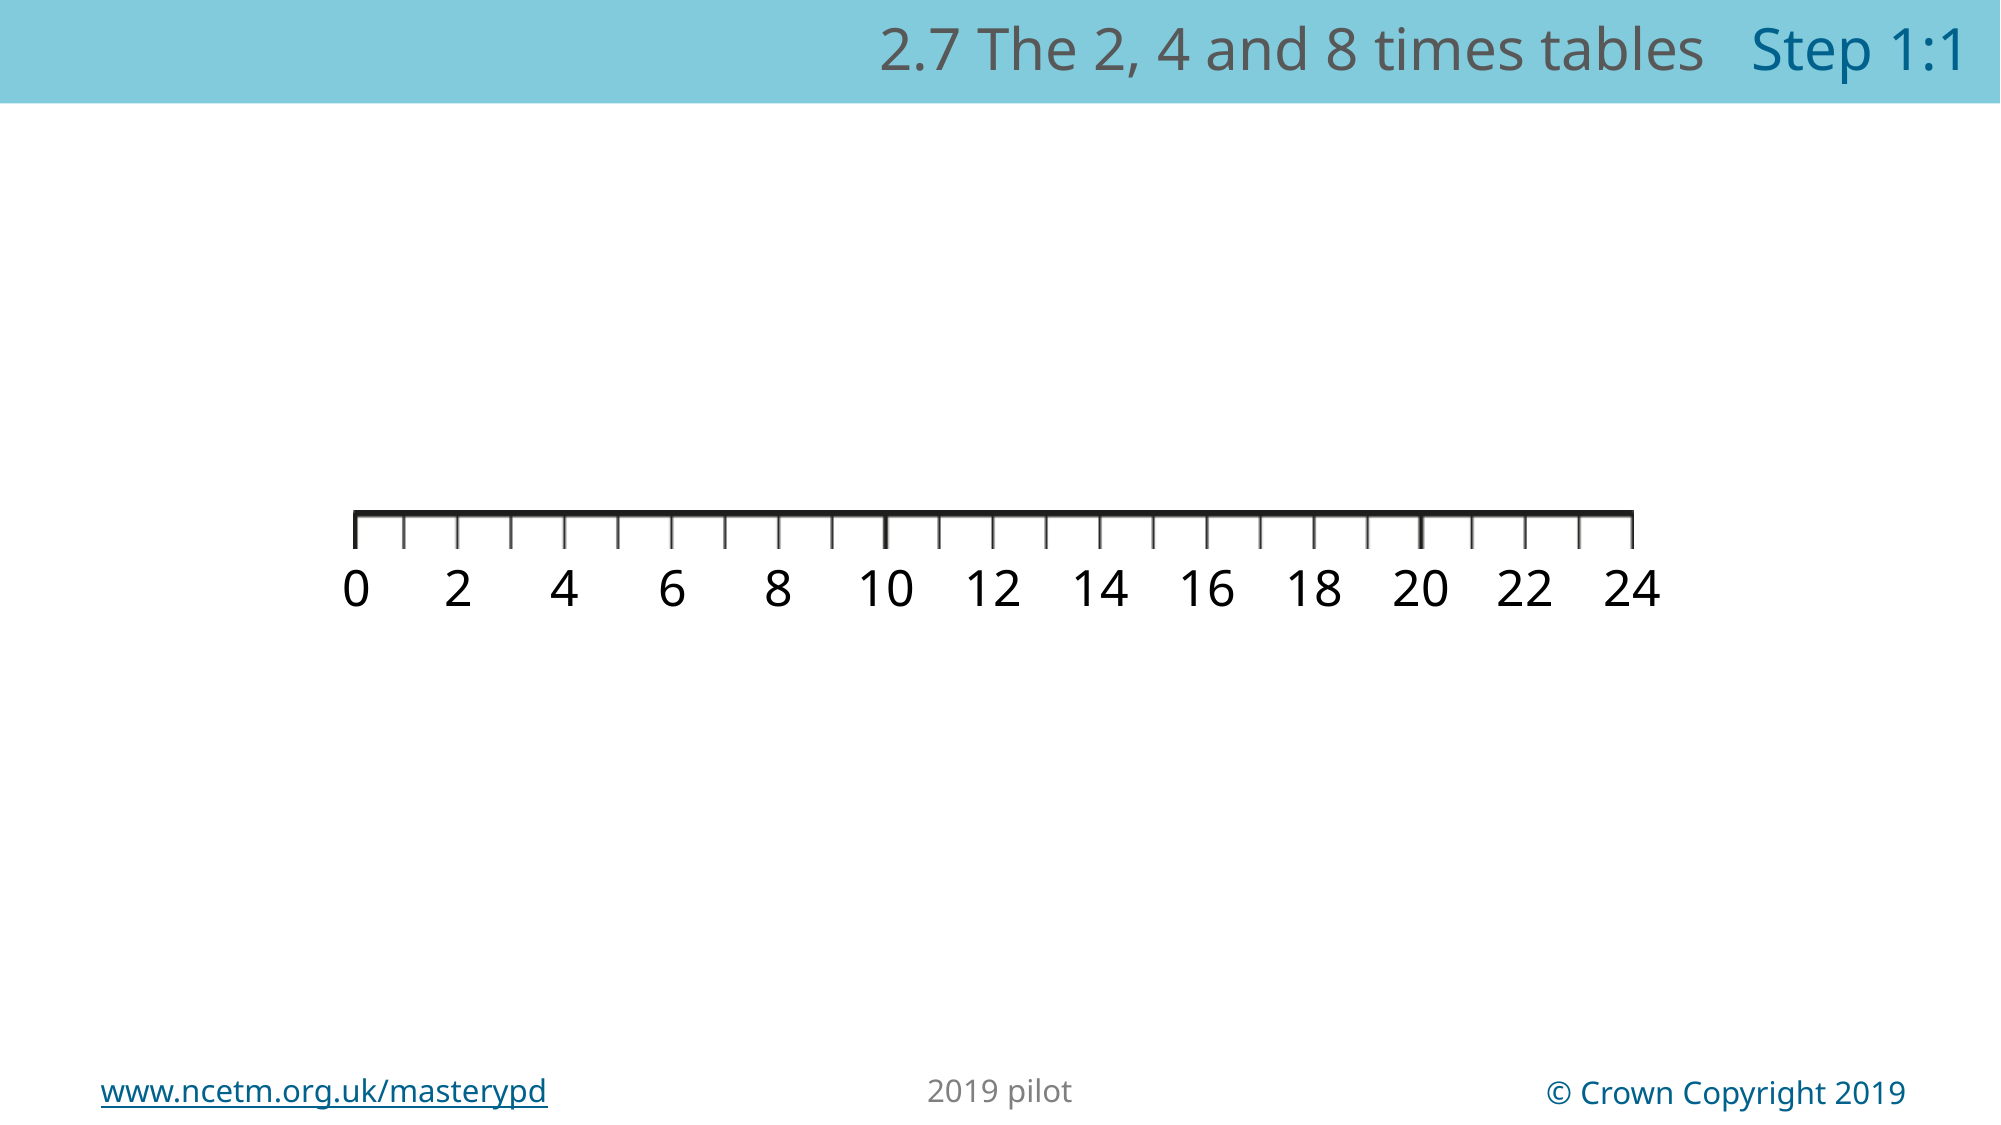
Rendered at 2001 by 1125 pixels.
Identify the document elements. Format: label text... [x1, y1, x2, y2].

text_box 24 [1588, 549, 1676, 625]
text_box 0 [327, 549, 386, 625]
text_box 10 [842, 549, 930, 625]
list 2.7 The 2, 4 and 8 times tables Step 1:1 [0, 0, 2000, 104]
text_box 16 [1163, 549, 1251, 625]
text_box 4 [535, 549, 595, 625]
text_box 2 [429, 549, 489, 625]
text_box 6 [643, 549, 702, 625]
text_box 18 [1270, 549, 1358, 625]
text_box 8 [749, 549, 809, 625]
text_box 14 [1056, 549, 1144, 625]
text_box 22 [1481, 549, 1569, 625]
text_box 12 [949, 549, 1037, 625]
picture [353, 510, 1634, 549]
text_box 20 [1377, 549, 1465, 625]
